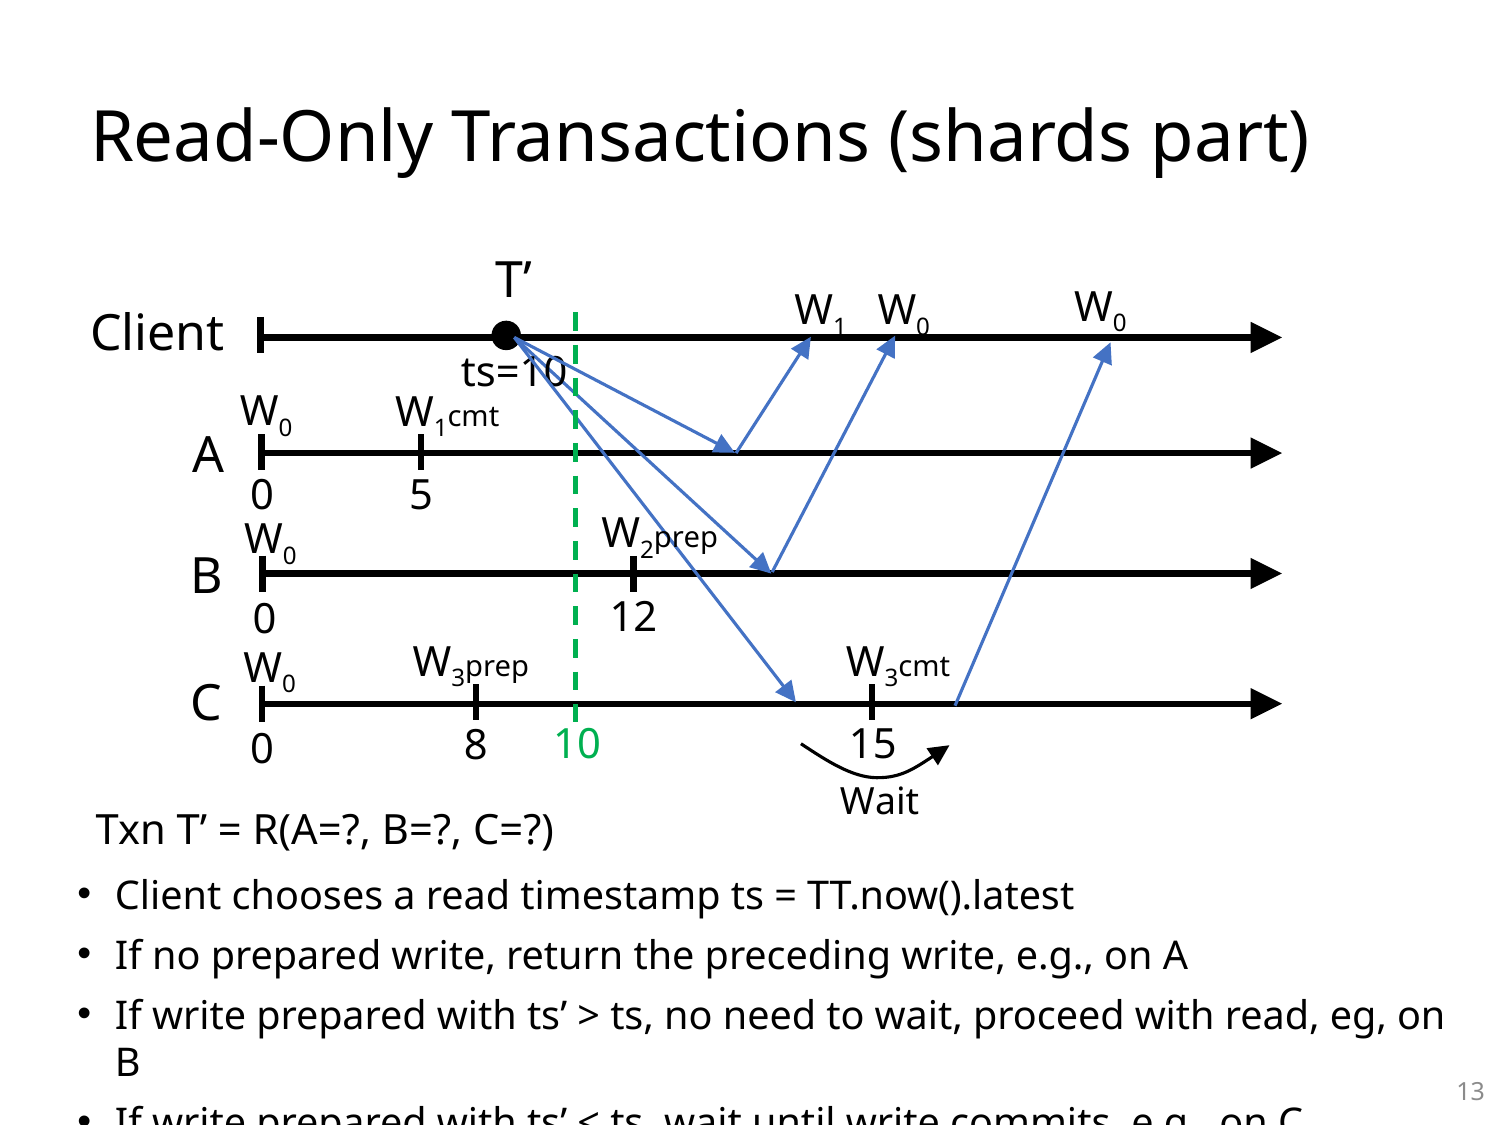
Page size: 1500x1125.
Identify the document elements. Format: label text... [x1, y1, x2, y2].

title Read-Only Transactions (shards part) [75, 45, 1425, 233]
text_box 0 [235, 714, 289, 780]
list Client chooses a read timestamp ts = TT.now().latest If no prepared write, return the preceding write, e.g., on A If write prepared with ts’ > ts, no need to wait, proceed with read, eg, on B If write prepared with ts’ < ts, wait until write commits, e.g., on C [62, 862, 1489, 1119]
text_box W1cmt [373, 377, 514, 449]
text_box W1 [771, 275, 854, 336]
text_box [514, 453, 575, 703]
text_box 10 [538, 709, 616, 775]
text_box W0 [896, 338, 954, 348]
text_box W0 [226, 504, 315, 577]
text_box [772, 335, 896, 572]
slide_number 13 [1162, 1062, 1500, 1123]
text_box W0 [1050, 272, 1150, 337]
text_box C [175, 663, 238, 738]
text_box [445, 240, 583, 403]
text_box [954, 342, 1111, 706]
text_box W0 [225, 633, 314, 705]
text_box W0 [222, 376, 310, 449]
text_box B [175, 535, 239, 611]
text_box W0 [854, 275, 954, 337]
text_box W3prep [397, 626, 514, 699]
text_box Txn T’ = R(A=?, B=?, C=?) [80, 795, 569, 861]
text_box 5 [394, 460, 448, 526]
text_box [800, 743, 950, 831]
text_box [576, 337, 735, 453]
text_box 8 [448, 710, 503, 776]
text_box 0 [235, 460, 289, 504]
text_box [576, 337, 796, 703]
text_box 0 [237, 584, 292, 633]
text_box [514, 337, 575, 453]
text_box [824, 626, 972, 775]
text_box W0 [1050, 338, 1150, 344]
text_box Client [75, 293, 240, 369]
text_box A [176, 415, 239, 490]
